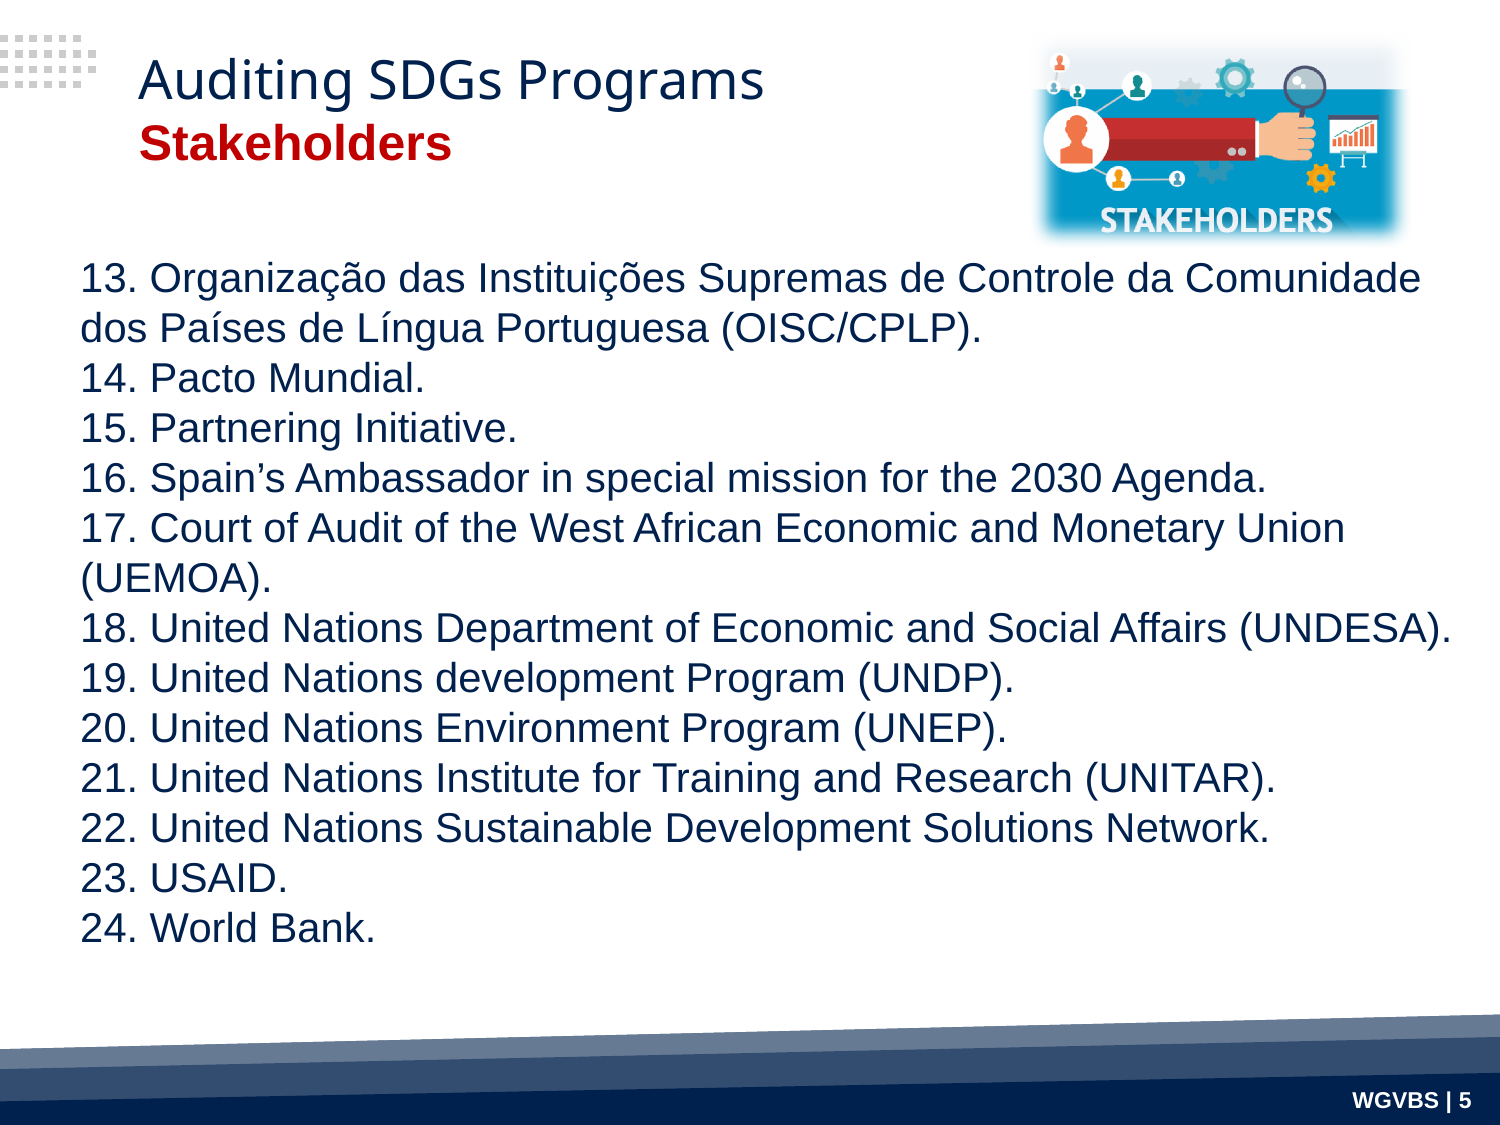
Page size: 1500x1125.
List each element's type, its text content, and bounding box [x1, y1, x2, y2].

picture [1028, 30, 1414, 250]
text_box 13. Organização das Instituições Supremas de Controle da Comunidade dos Países de Língua Portuguesa (OISC/CPLP). 14. Pacto Mundial. 15. Partnering Initiative. 16. Spain’s Ambassador in special mission for the 2030 Agenda. 17. Court of Audit of the West African Economic and Monetary Union (UEMOA). 18. United Nations Department of Economic and Social Affairs (UNDESA). 19. United Nations development Program (UNDP). 20. United Nations Environment Program (UNEP). 21. United Nations Institute for Training and Research (UNITAR). 22. United Nations Sustainable Development Solutions Network. 23. USAID. 24. World Bank. [65, 243, 1495, 959]
title Auditing SDGs Programs Stakeholders [123, 18, 1235, 197]
slide_number WGVBS | 5 [1337, 1078, 1489, 1125]
